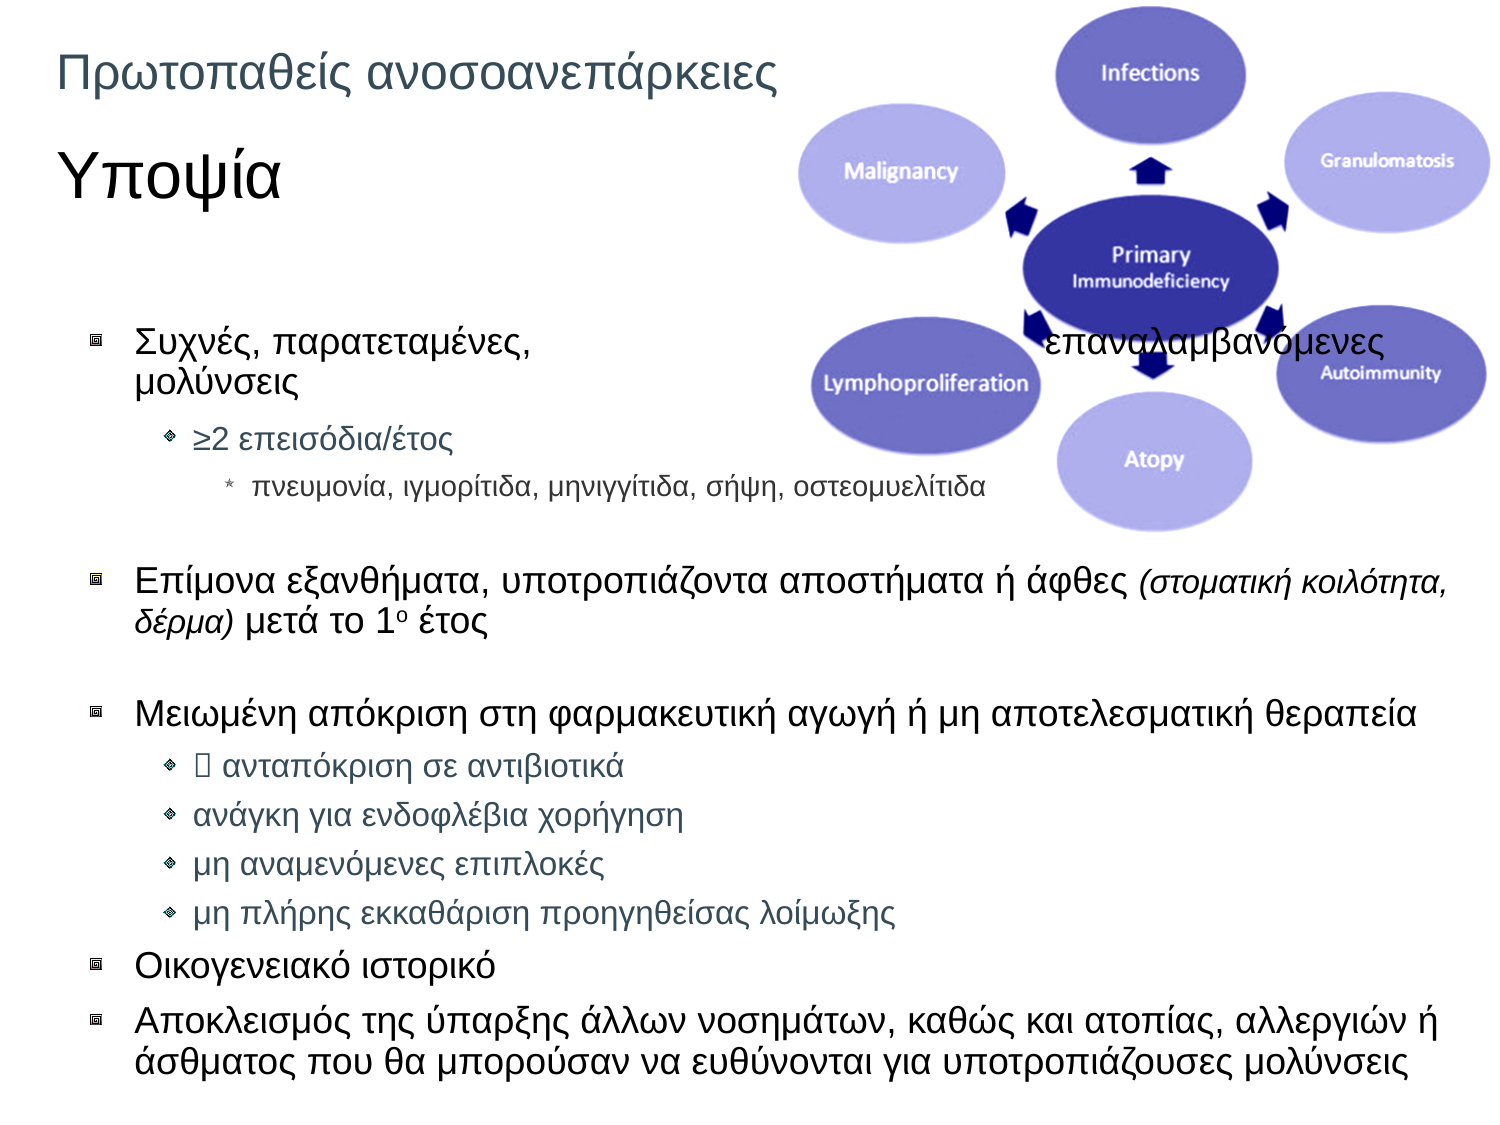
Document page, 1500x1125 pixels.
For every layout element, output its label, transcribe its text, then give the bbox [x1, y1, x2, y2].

title Πρωτοπαθείς ανοσοανεπάρκειες Υποψία [41, 18, 789, 209]
picture [163, 429, 176, 442]
picture [794, 1, 1498, 540]
picture [90, 573, 102, 585]
list Συχνές, παρατεταμένες, επαναλαμβανόμενες μολύνσεις ≥2 επεισόδια/έτος πνευμονία, ιγμορίτιδα, μηνιγγίτιδα, σήψη, οστεομυελίτιδα Επίμονα εξανθήματα, υποτροπιάζοντα αποστήματα ή άφθες (στοματική κοιλότητα, δέρμα) μετά το 1ο έτος Μειωμένη απόκριση στη φαρμακευτική αγωγή ή μη αποτελεσματική θεραπεία  ανταπόκριση σε αντιβιοτικά ανάγκη για ενδοφλέβια χορήγηση μη αναμενόμενες επιπλοκές μη πλήρης εκκαθάριση προηγηθείσας λοίμωξης Οικογενειακό ιστορικό Αποκλεισμός της ύπαρξης άλλων νοσημάτων, καθώς και ατοπίας, αλλεργιών ή άσθματος που θα μπορούσαν να ευθύνονται για υποτροπιάζουσες μολύνσεις [74, 314, 1500, 1095]
picture [163, 758, 176, 771]
picture [90, 1014, 102, 1025]
picture [90, 334, 102, 346]
picture [163, 906, 176, 918]
picture [163, 807, 176, 820]
picture [90, 958, 102, 970]
picture [163, 856, 176, 869]
picture [90, 706, 102, 717]
